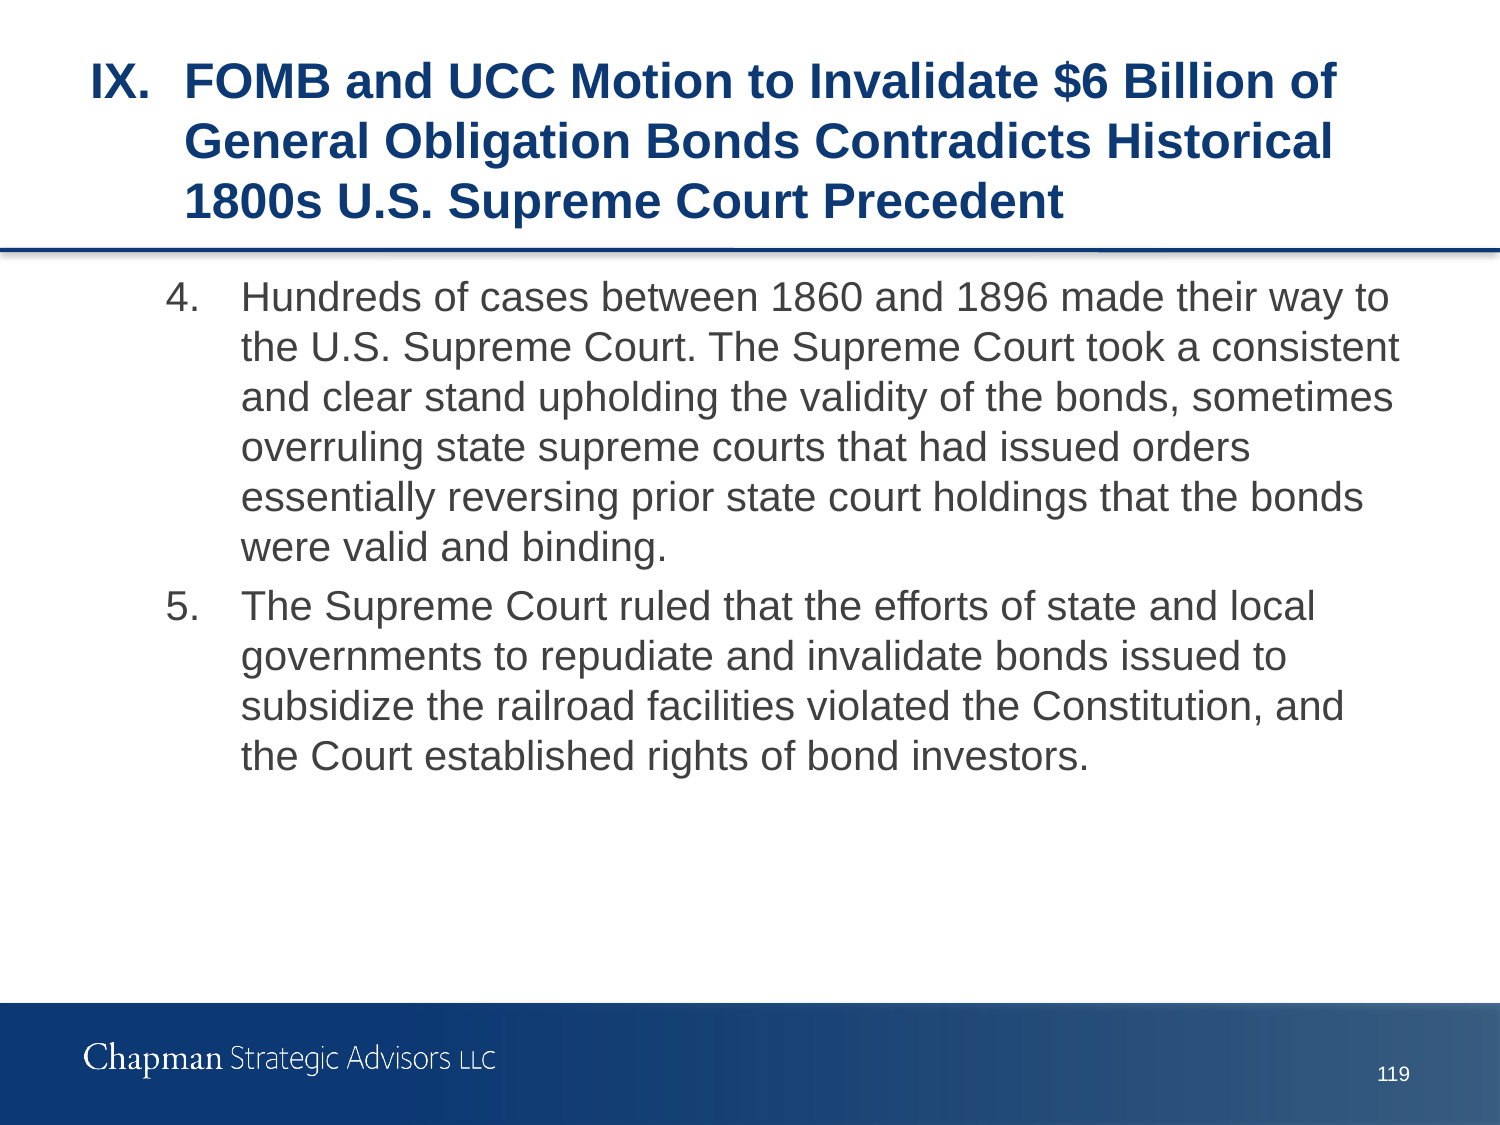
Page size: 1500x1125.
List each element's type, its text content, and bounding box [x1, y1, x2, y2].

list 4. Hundreds of cases between 1860 and 1896 made their way to the U.S. Supreme Court. The Supreme Court took a consistent and clear stand upholding the validity of the bonds, sometimes overruling state supreme courts that had issued orders essentially reversing prior state court holdings that the bonds were valid and binding. 5. The Supreme Court ruled that the efforts of state and local governments to repudiate and invalidate bonds issued to subsidize the railroad facilities violated the Constitution, and the Court established rights of bond investors. [74, 262, 1426, 1006]
slide_number 118 [1074, 1052, 1425, 1113]
title IX. FOMB and UCC Motion to Invalidate $6 Billion of General Obligation Bonds Contradicts Historical 1800s U.S. Supreme Court Precedent [75, 45, 1425, 233]
